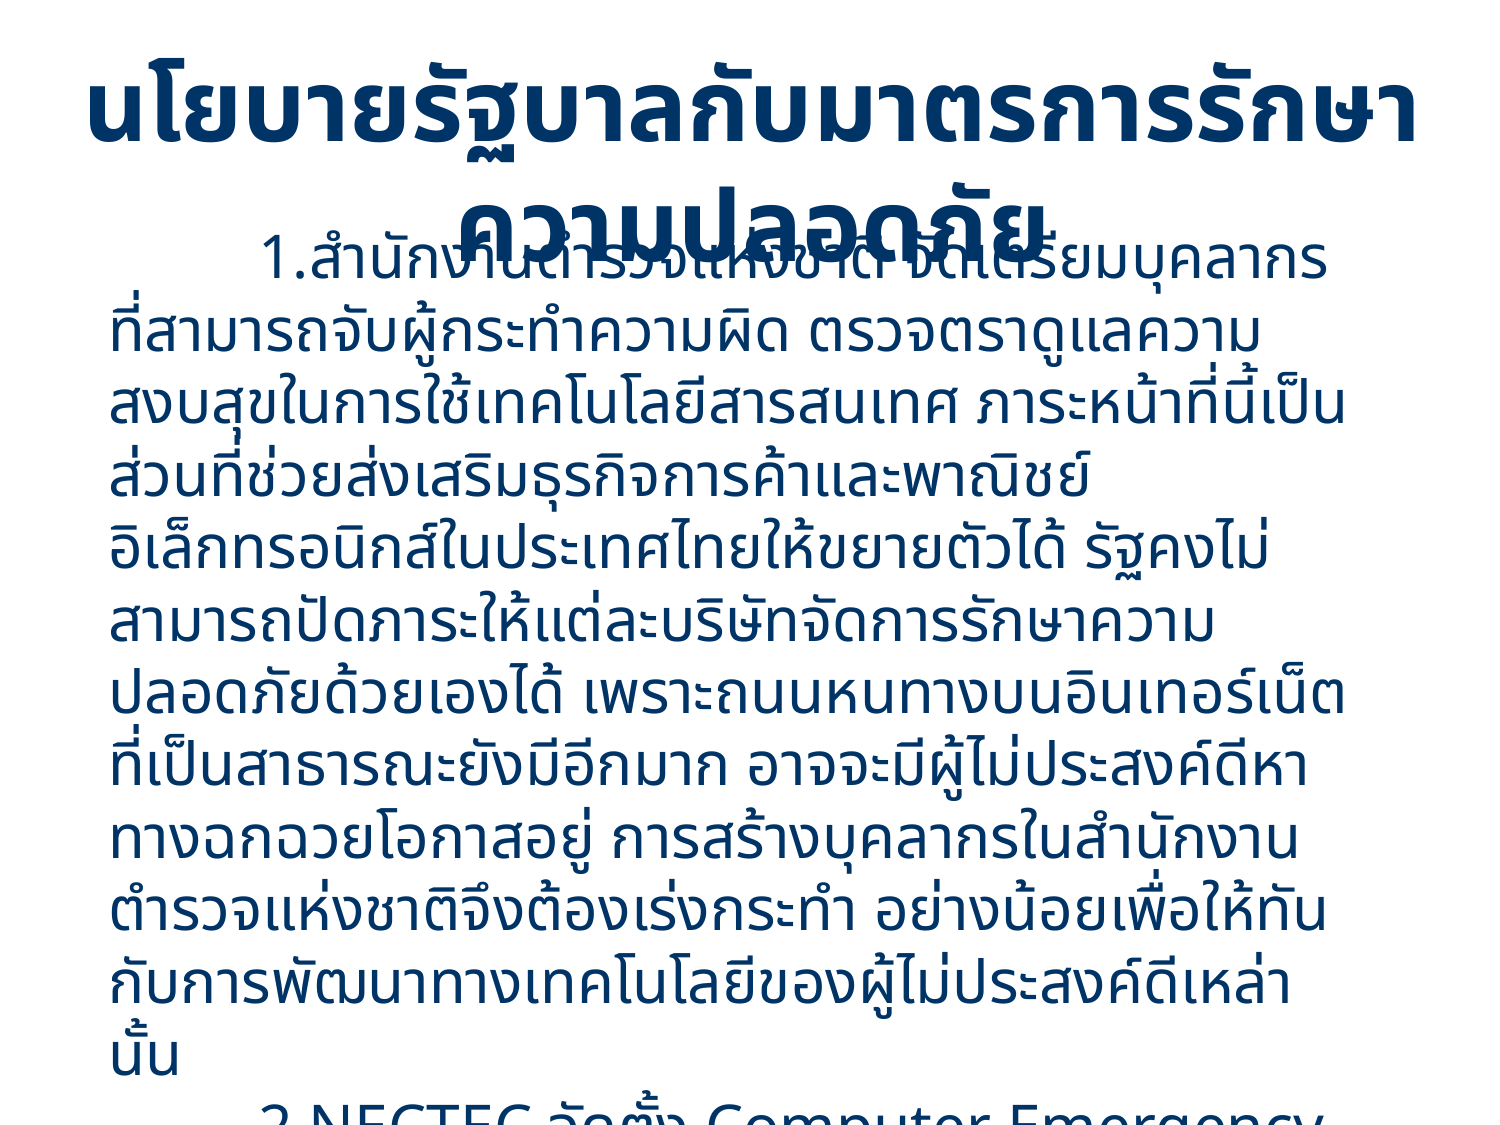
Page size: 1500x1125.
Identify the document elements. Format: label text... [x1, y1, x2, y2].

text_box 1.สำนักงานตำรวจแห่งชาติ จัดเตรียมบุคลากรที่สามารถจับผู้กระทำความผิด ตรวจตราดูแลความสงบสุขในการใช้เทคโนโลยีสารสนเทศ ภาระหน้าที่นี้เป็นส่วนที่ช่วยส่งเสริมธุรกิจการค้าและพาณิชย์อิเล็กทรอนิกส์ในประเทศไทยให้ขยายตัวได้ รัฐคงไม่สามารถปัดภาระให้แต่ละบริษัทจัดการรักษาความปลอดภัยด้วยเองได้ เพราะถนนหนทางบนอินเทอร์เน็ตที่เป็นสาธารณะยังมีอีกมาก อาจจะมีผู้ไม่ประสงค์ดีหาทางฉกฉวยโอกาสอยู่ การสร้างบุคลากรในสำนักงานตำรวจแห่งชาติจึงต้องเร่งกระทำ อย่างน้อยเพื่อให้ทันกับการพัฒนาทางเทคโนโลยีของผู้ไม่ประสงค์ดีเหล่านั้น 2.NECTEC จัดตั้ง Computer Emergency Response Team (CERT) เพื่อเป็นหน่วยงานที่คอยประสานงานในเรื่องการละเมิดความปลอดภัยบนเครือข่าย [93, 210, 1382, 1125]
text_box นโยบายรัฐบาลกับมาตรการรักษาความปลอดภัย [17, 33, 1489, 289]
